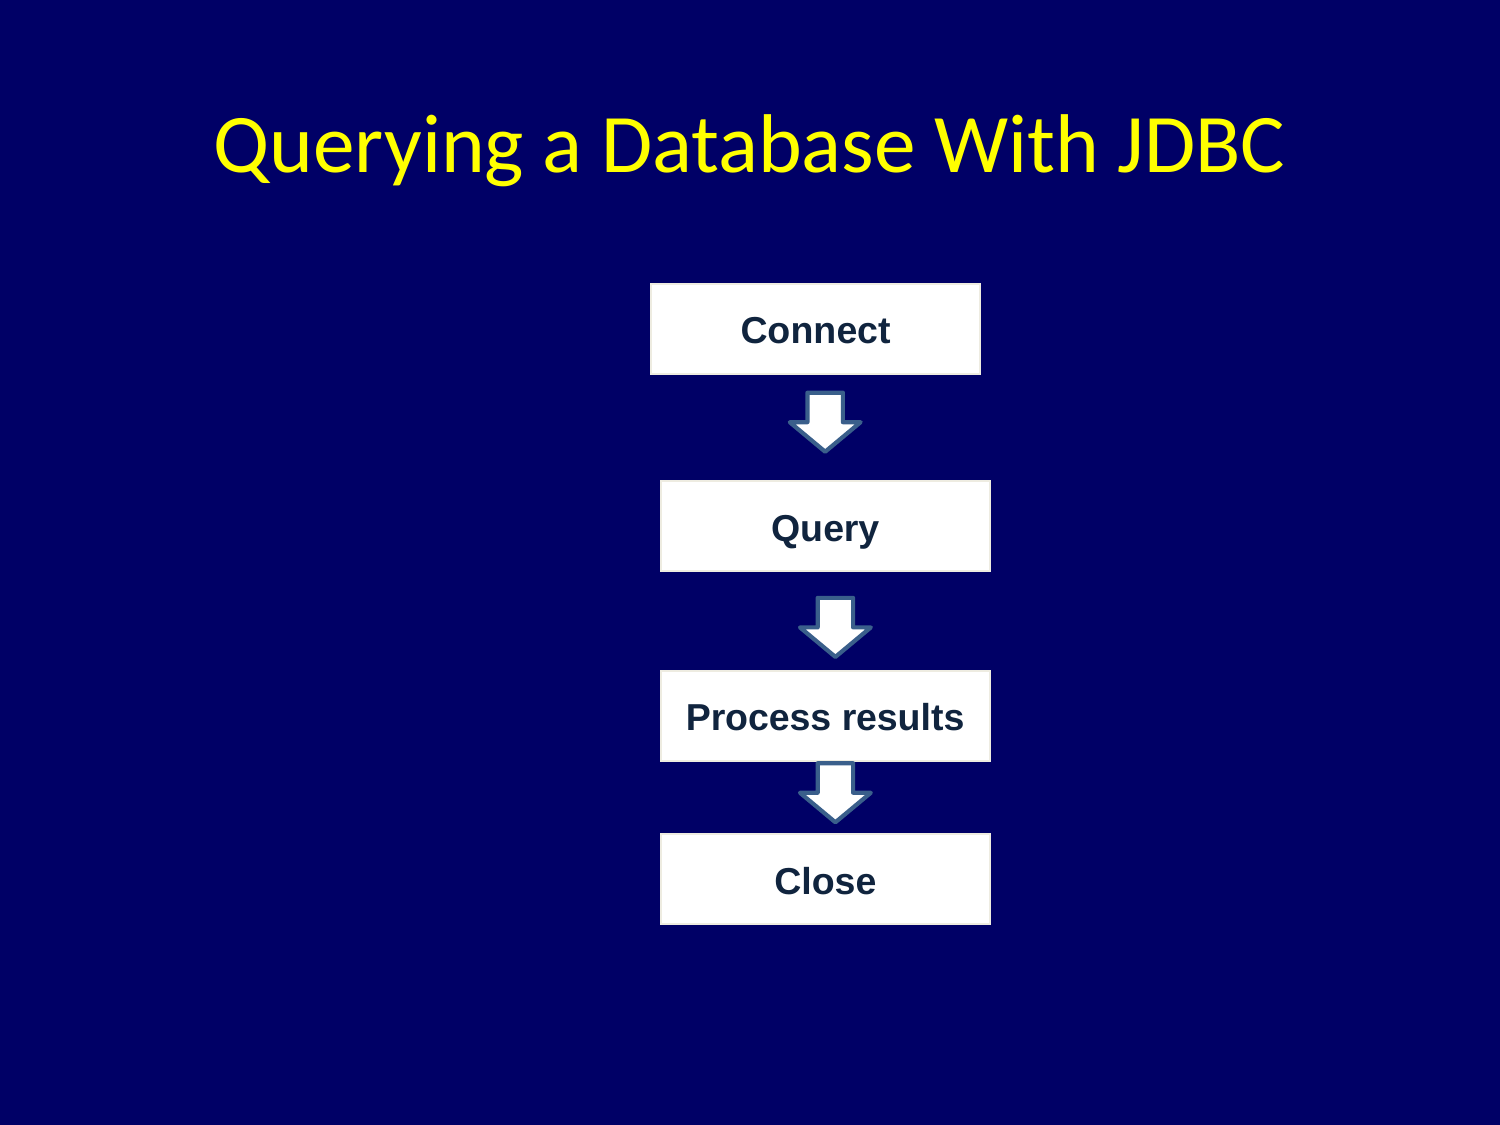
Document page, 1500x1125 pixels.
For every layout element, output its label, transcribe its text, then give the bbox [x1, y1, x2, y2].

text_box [650, 283, 990, 925]
title Querying a Database With JDBC [75, 45, 1425, 233]
